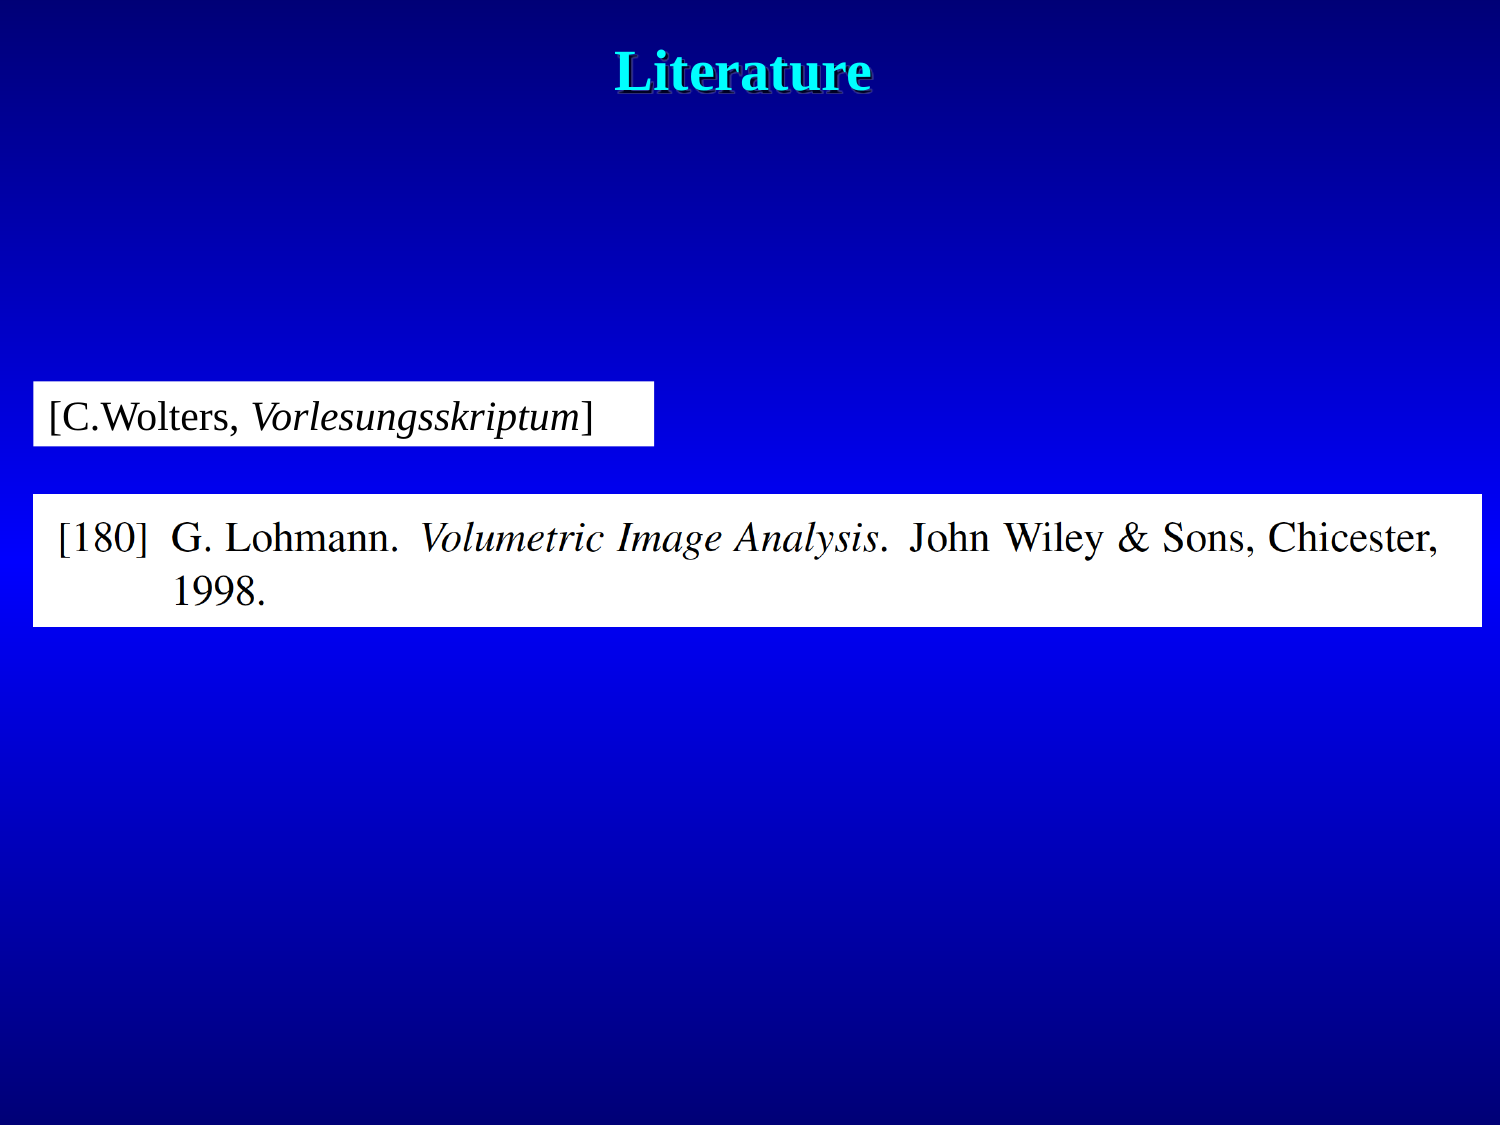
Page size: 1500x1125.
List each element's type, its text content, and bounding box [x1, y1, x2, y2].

text_box Literature [6, 28, 1482, 107]
text_box [C.Wolters, Vorlesungsskriptum] [33, 381, 655, 447]
picture [32, 494, 1482, 628]
